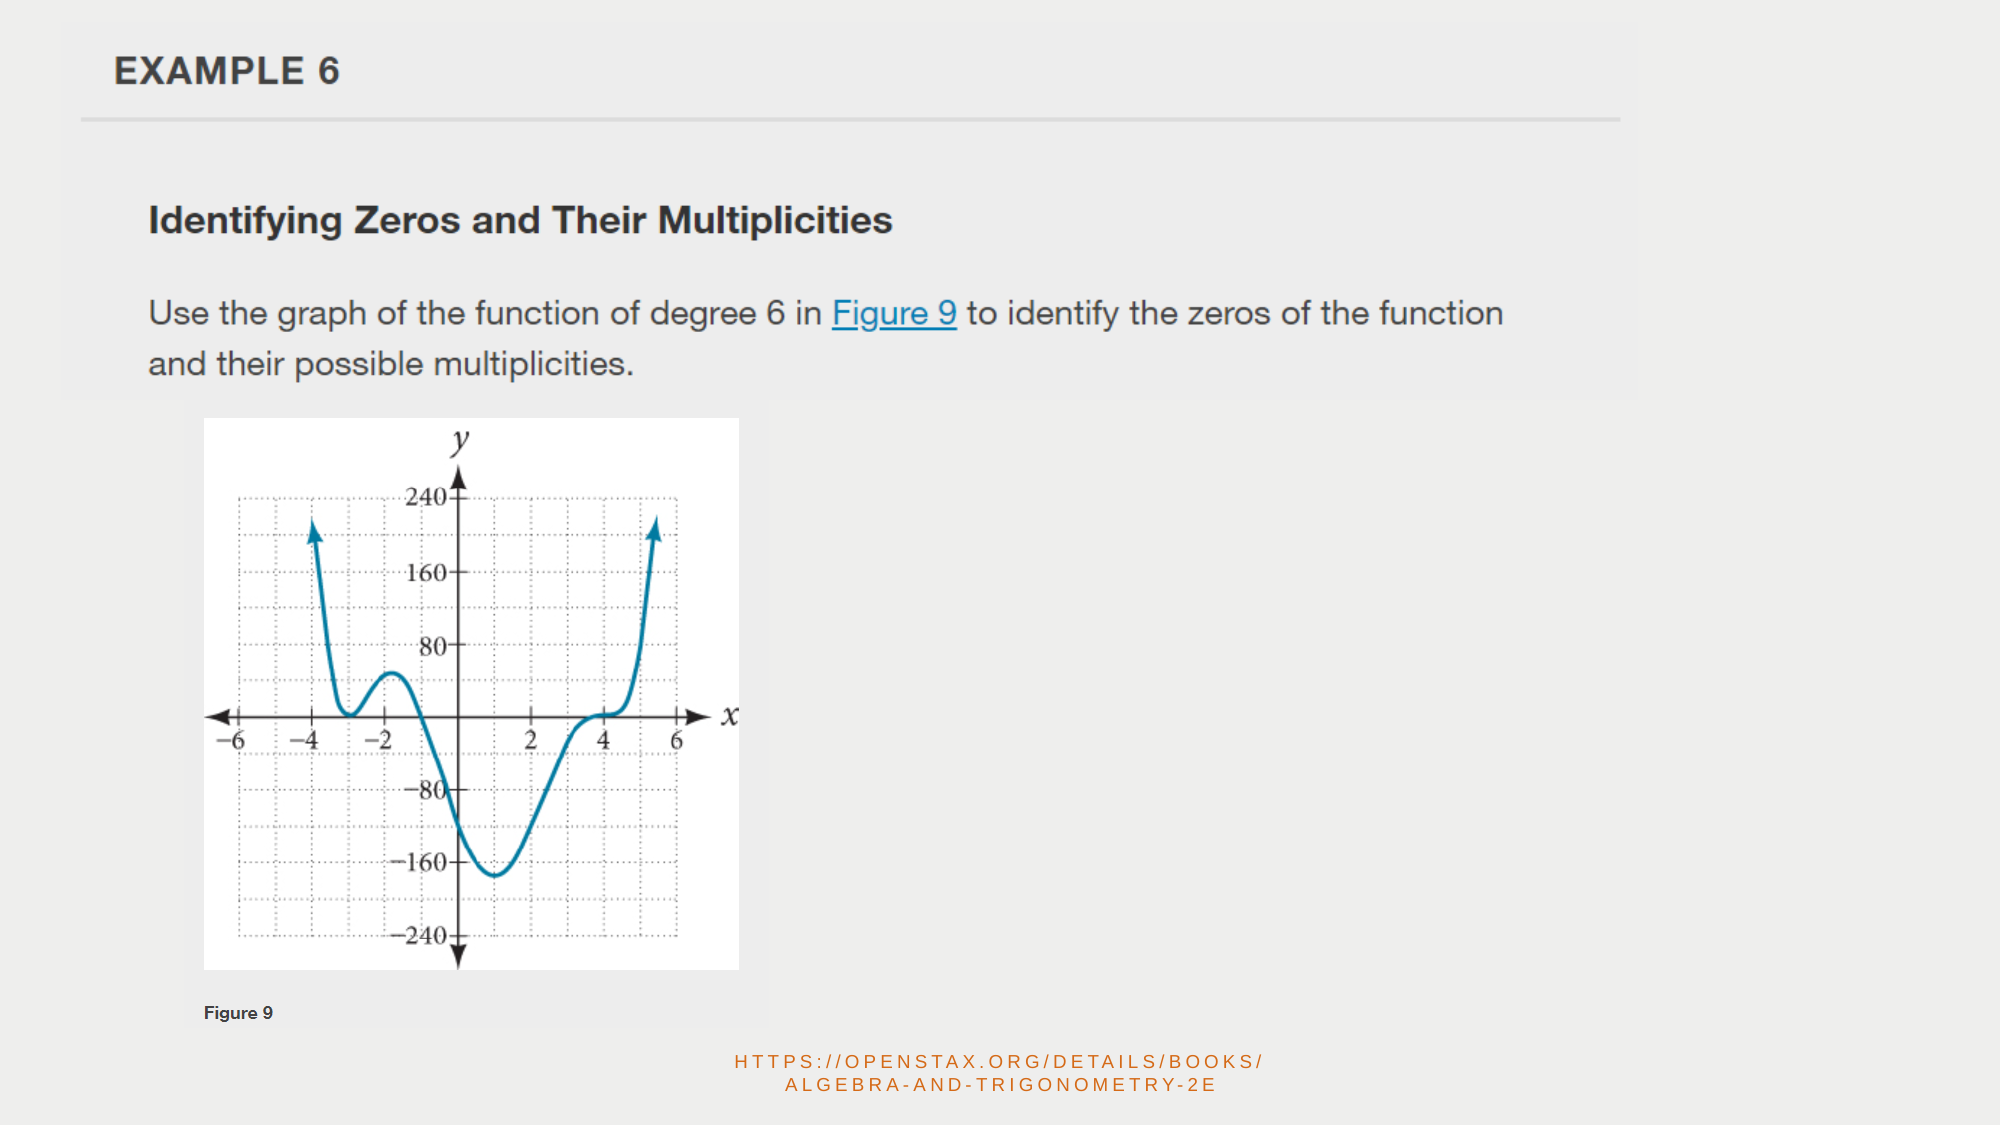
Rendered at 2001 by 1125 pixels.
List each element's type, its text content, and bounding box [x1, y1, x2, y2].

picture [61, 22, 1638, 1028]
footer https://openstax.org/details/books/algebra-and-trigonometry-2e [662, 1042, 1338, 1103]
